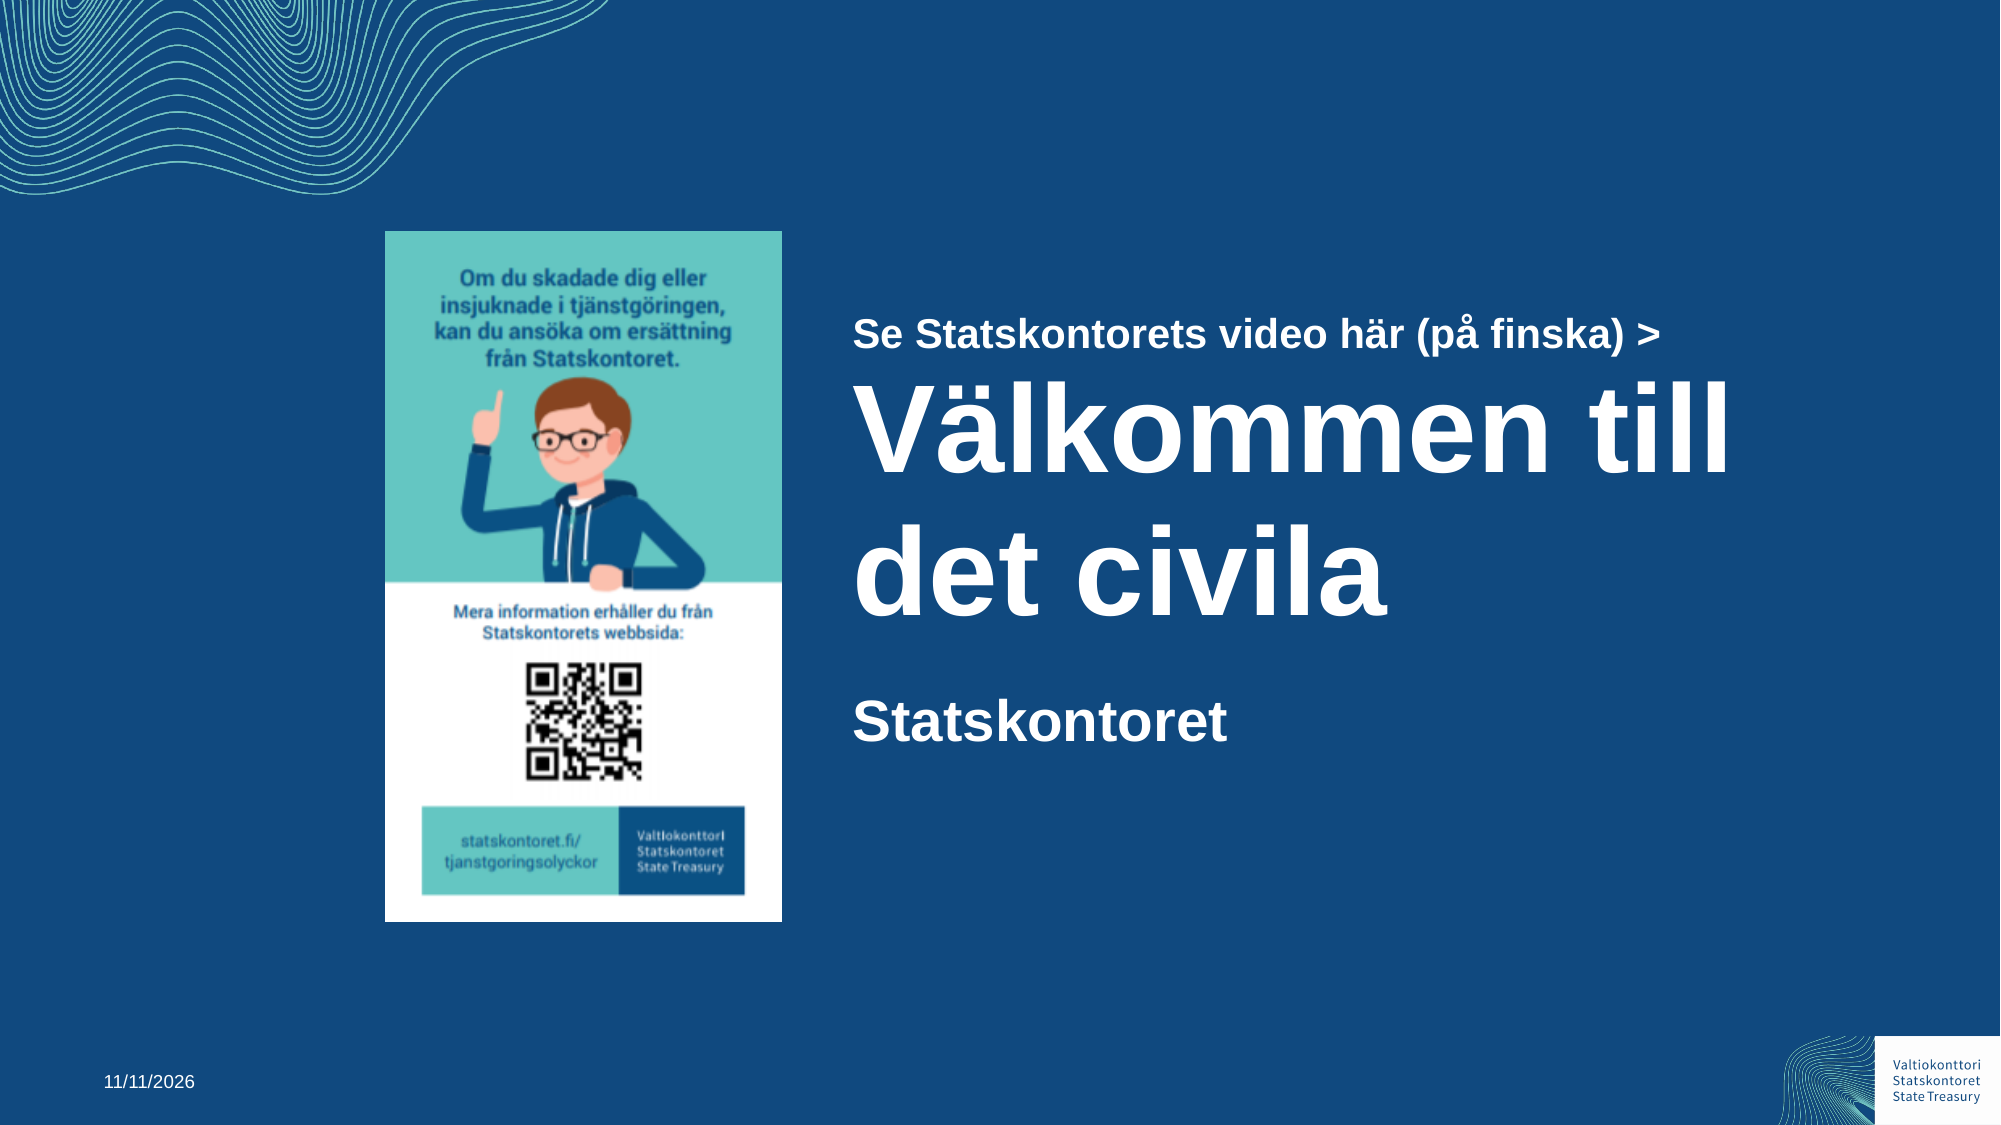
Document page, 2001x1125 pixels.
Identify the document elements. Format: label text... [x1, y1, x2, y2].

list Statskontoret [837, 673, 1759, 763]
picture [0, 0, 609, 195]
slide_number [88, 1051, 248, 1111]
title Se Statskontorets video här (på finska) > Välkommen till det civila [837, 219, 1759, 651]
picture [1778, 1036, 2000, 1125]
picture [385, 231, 782, 922]
